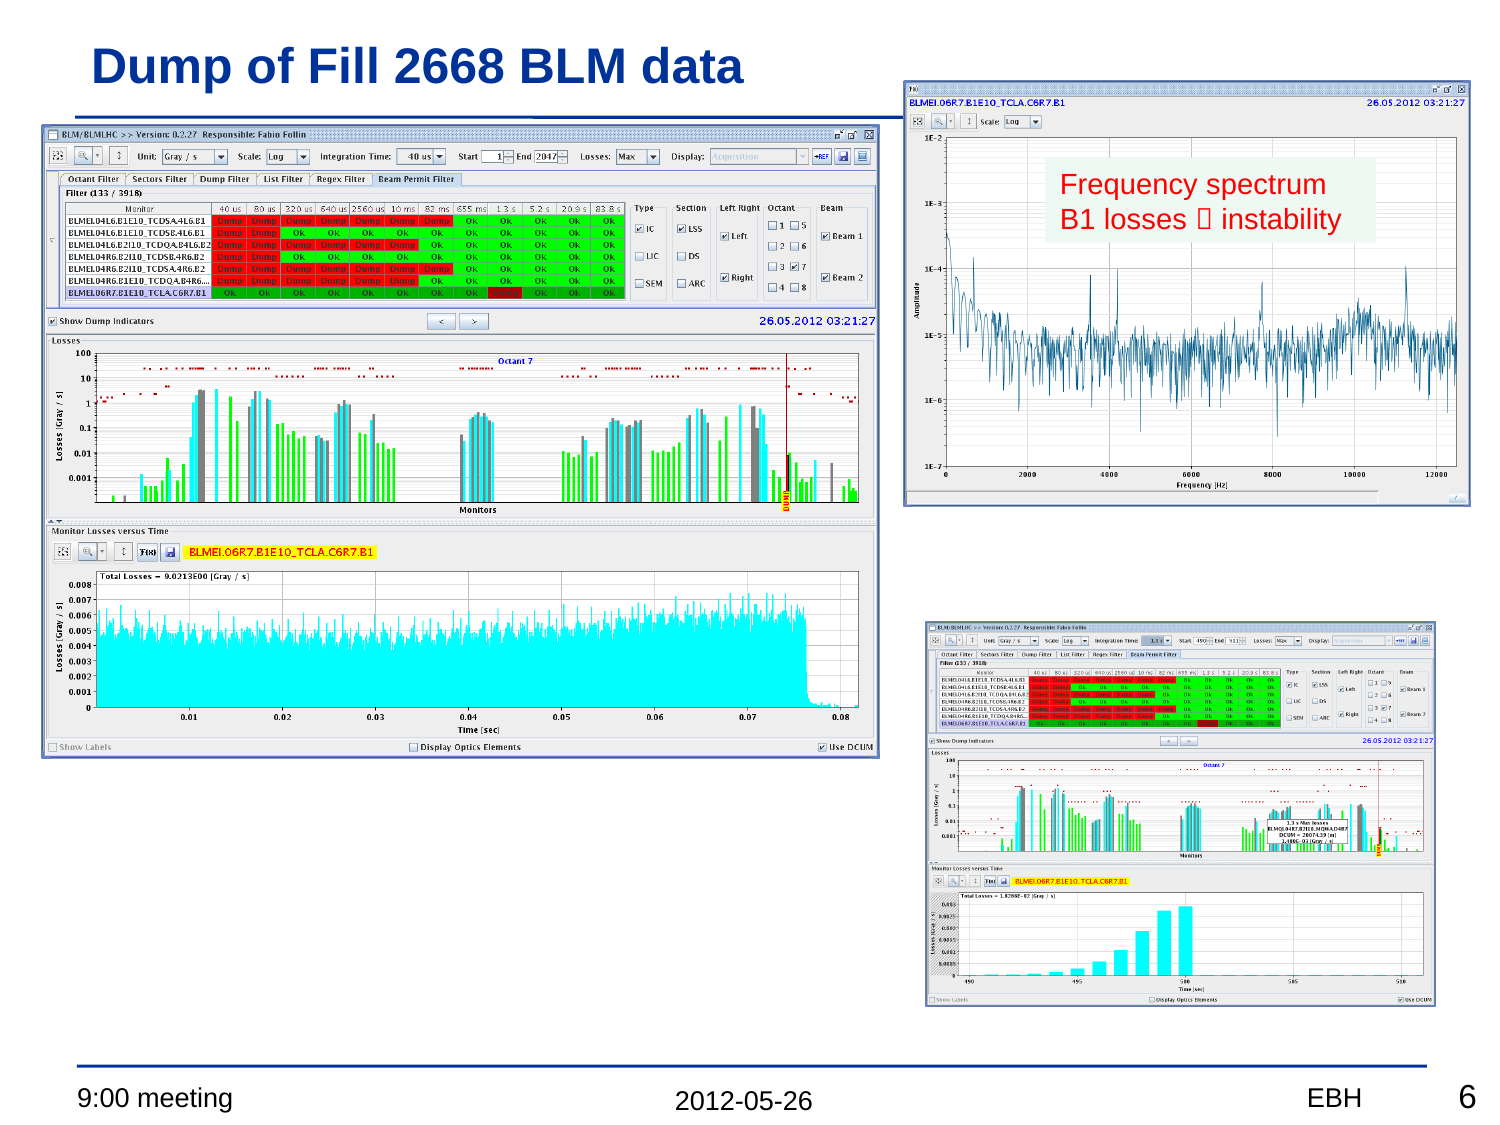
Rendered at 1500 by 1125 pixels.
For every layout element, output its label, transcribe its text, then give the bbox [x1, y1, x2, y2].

title Dump of Fill 2668 BLM data [75, 12, 1425, 116]
picture [925, 621, 1436, 1008]
picture [903, 80, 1471, 507]
picture [40, 123, 880, 759]
